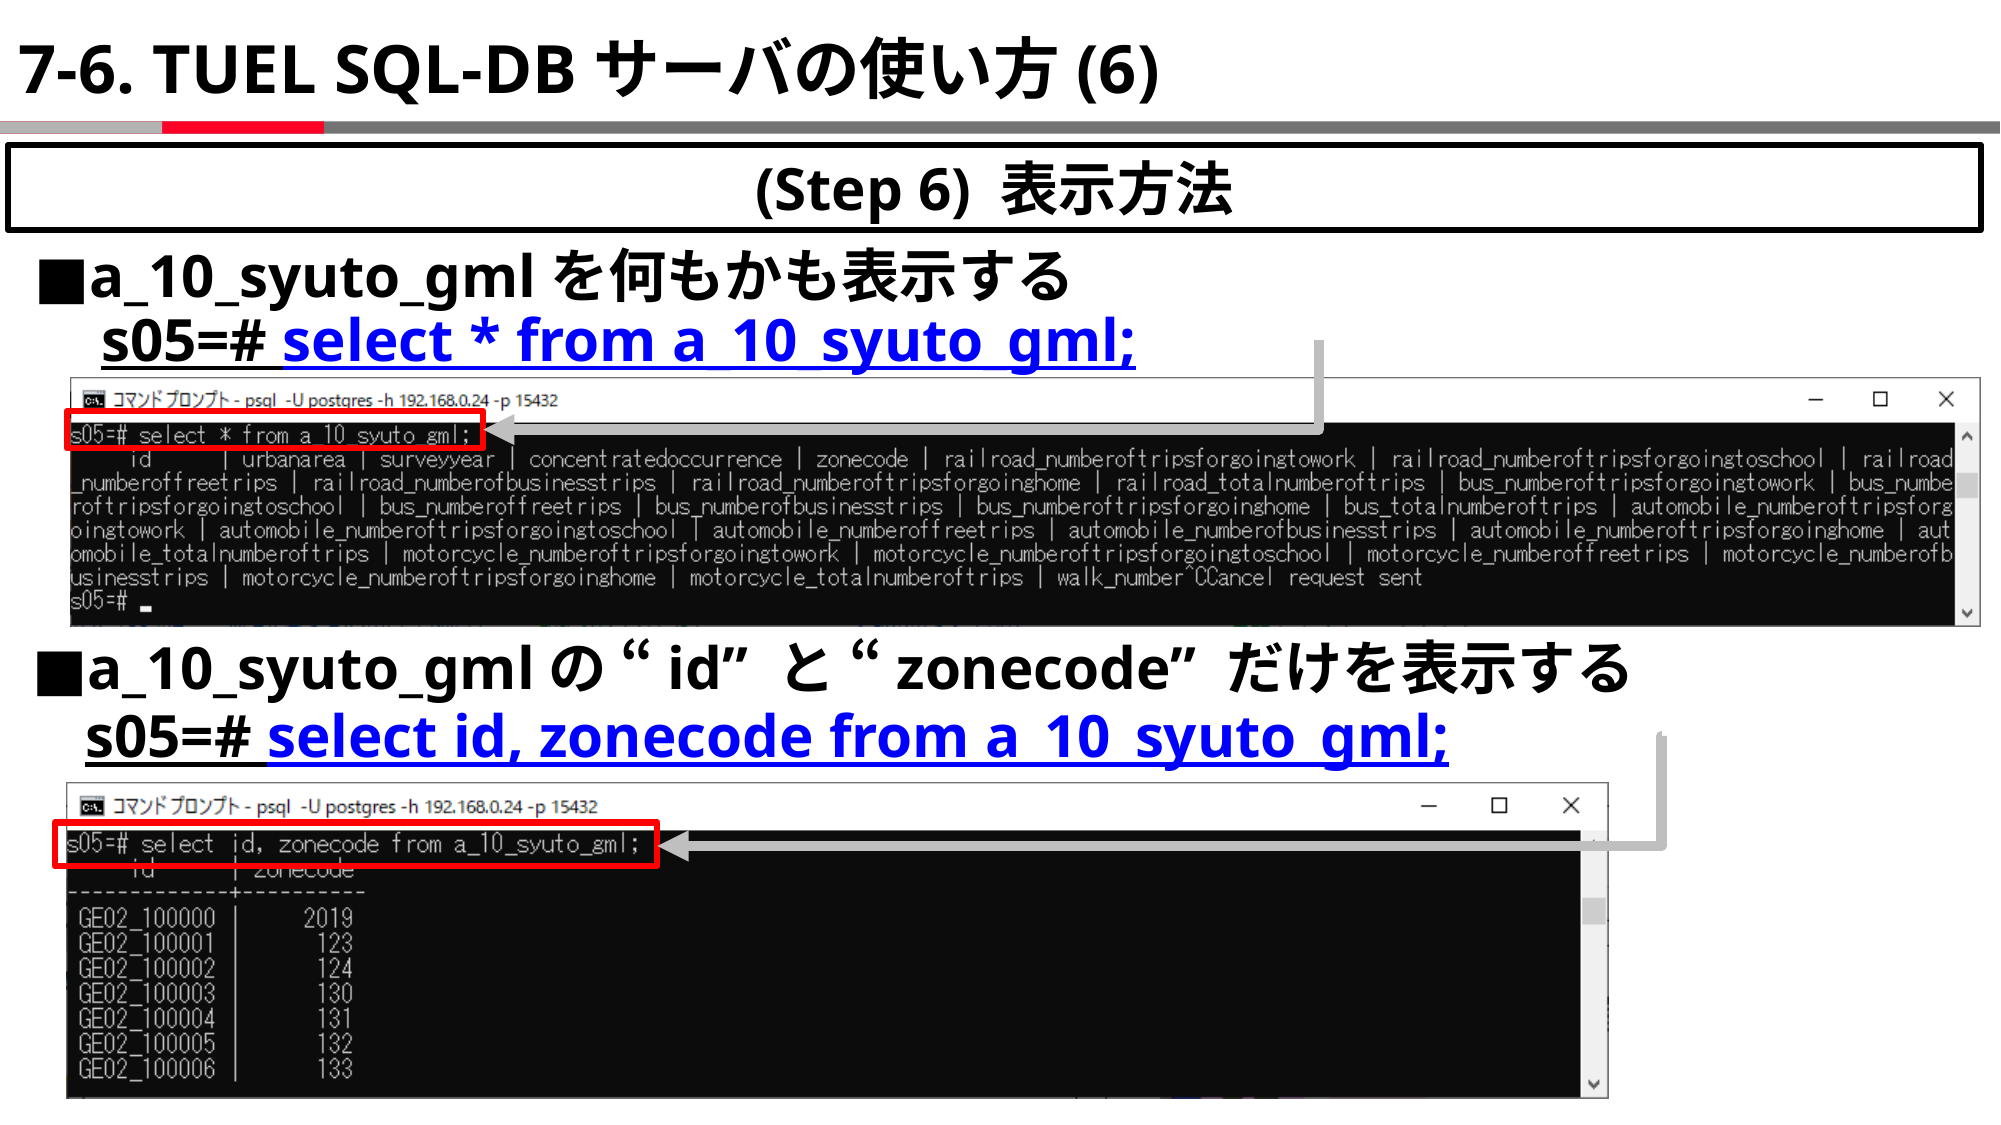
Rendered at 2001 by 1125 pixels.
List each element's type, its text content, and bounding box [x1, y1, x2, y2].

title 7-6. TUEL SQL-DBサーバの使い方(6) [3, 19, 1222, 115]
picture [66, 782, 1610, 1099]
picture [70, 376, 1981, 627]
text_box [483, 339, 1320, 430]
text_box ■a_10_syuto_gmlの “id” と “zonecode” だけを表示する [17, 623, 1709, 712]
text_box [54, 822, 61, 867]
text_box s05=# select * from a_10_syuto_gml; [86, 295, 1319, 374]
text_box (Step 6) 表示方法 [7, 145, 1981, 230]
text_box ■a_10_syuto_gmlを何もかも表示する [19, 231, 1119, 320]
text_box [657, 735, 1662, 847]
text_box s05=# select id, zonecode from a_10_syuto_gml; [70, 712, 1662, 780]
